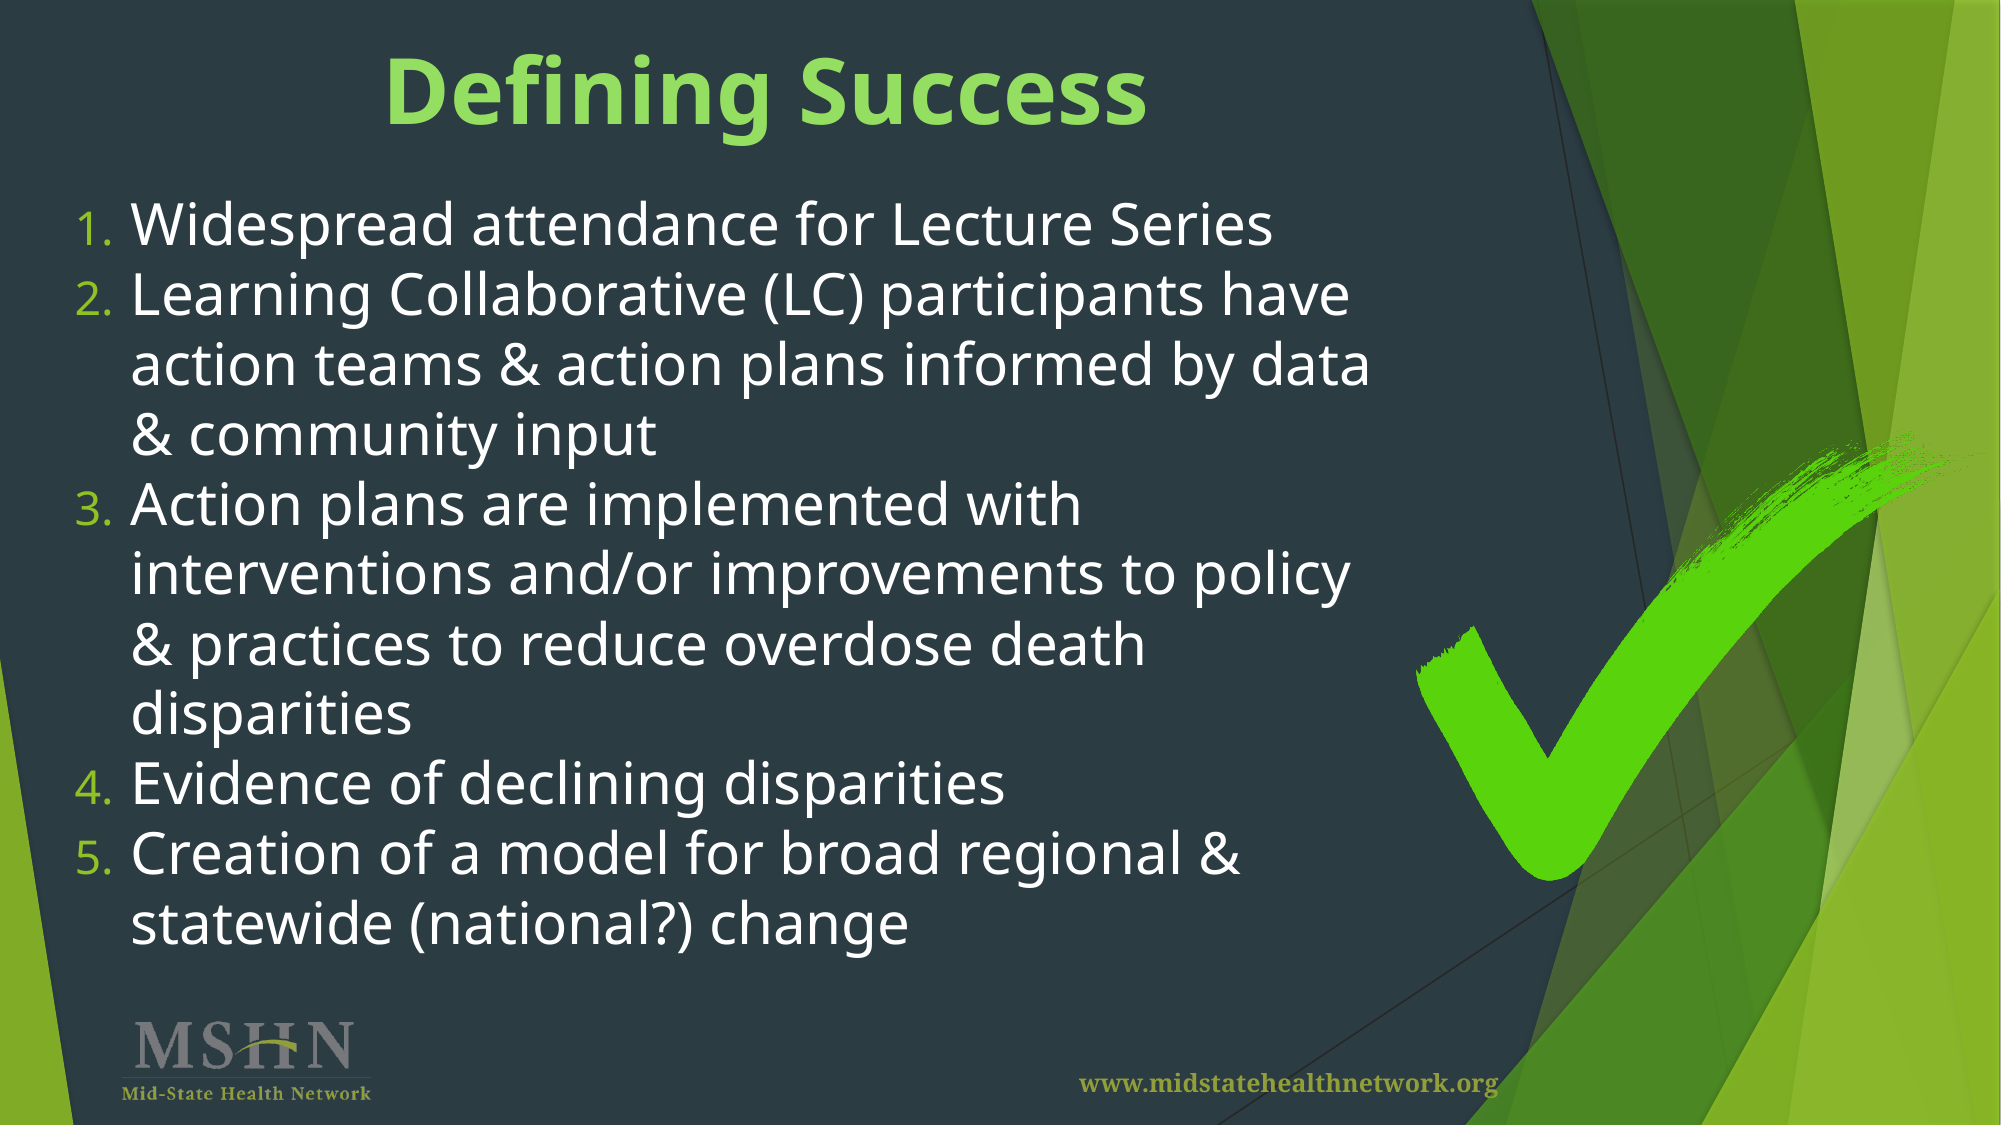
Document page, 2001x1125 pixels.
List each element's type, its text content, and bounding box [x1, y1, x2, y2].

title Defining Success [59, 25, 1473, 238]
picture [120, 1020, 371, 1101]
picture [1405, 417, 2000, 897]
list Widespread attendance for Lecture Series Learning Collaborative (LC) participants have action teams & action plans informed by data & community input Action plans are implemented with interventions and/or improvements to policy & practices to reduce overdose death disparities Evidence of declining disparities Creation of a model for broad regional & statewide (national?) change [59, 179, 1449, 1007]
text_box www.midstatehealthnetwork.org​ [1064, 1060, 1515, 1125]
